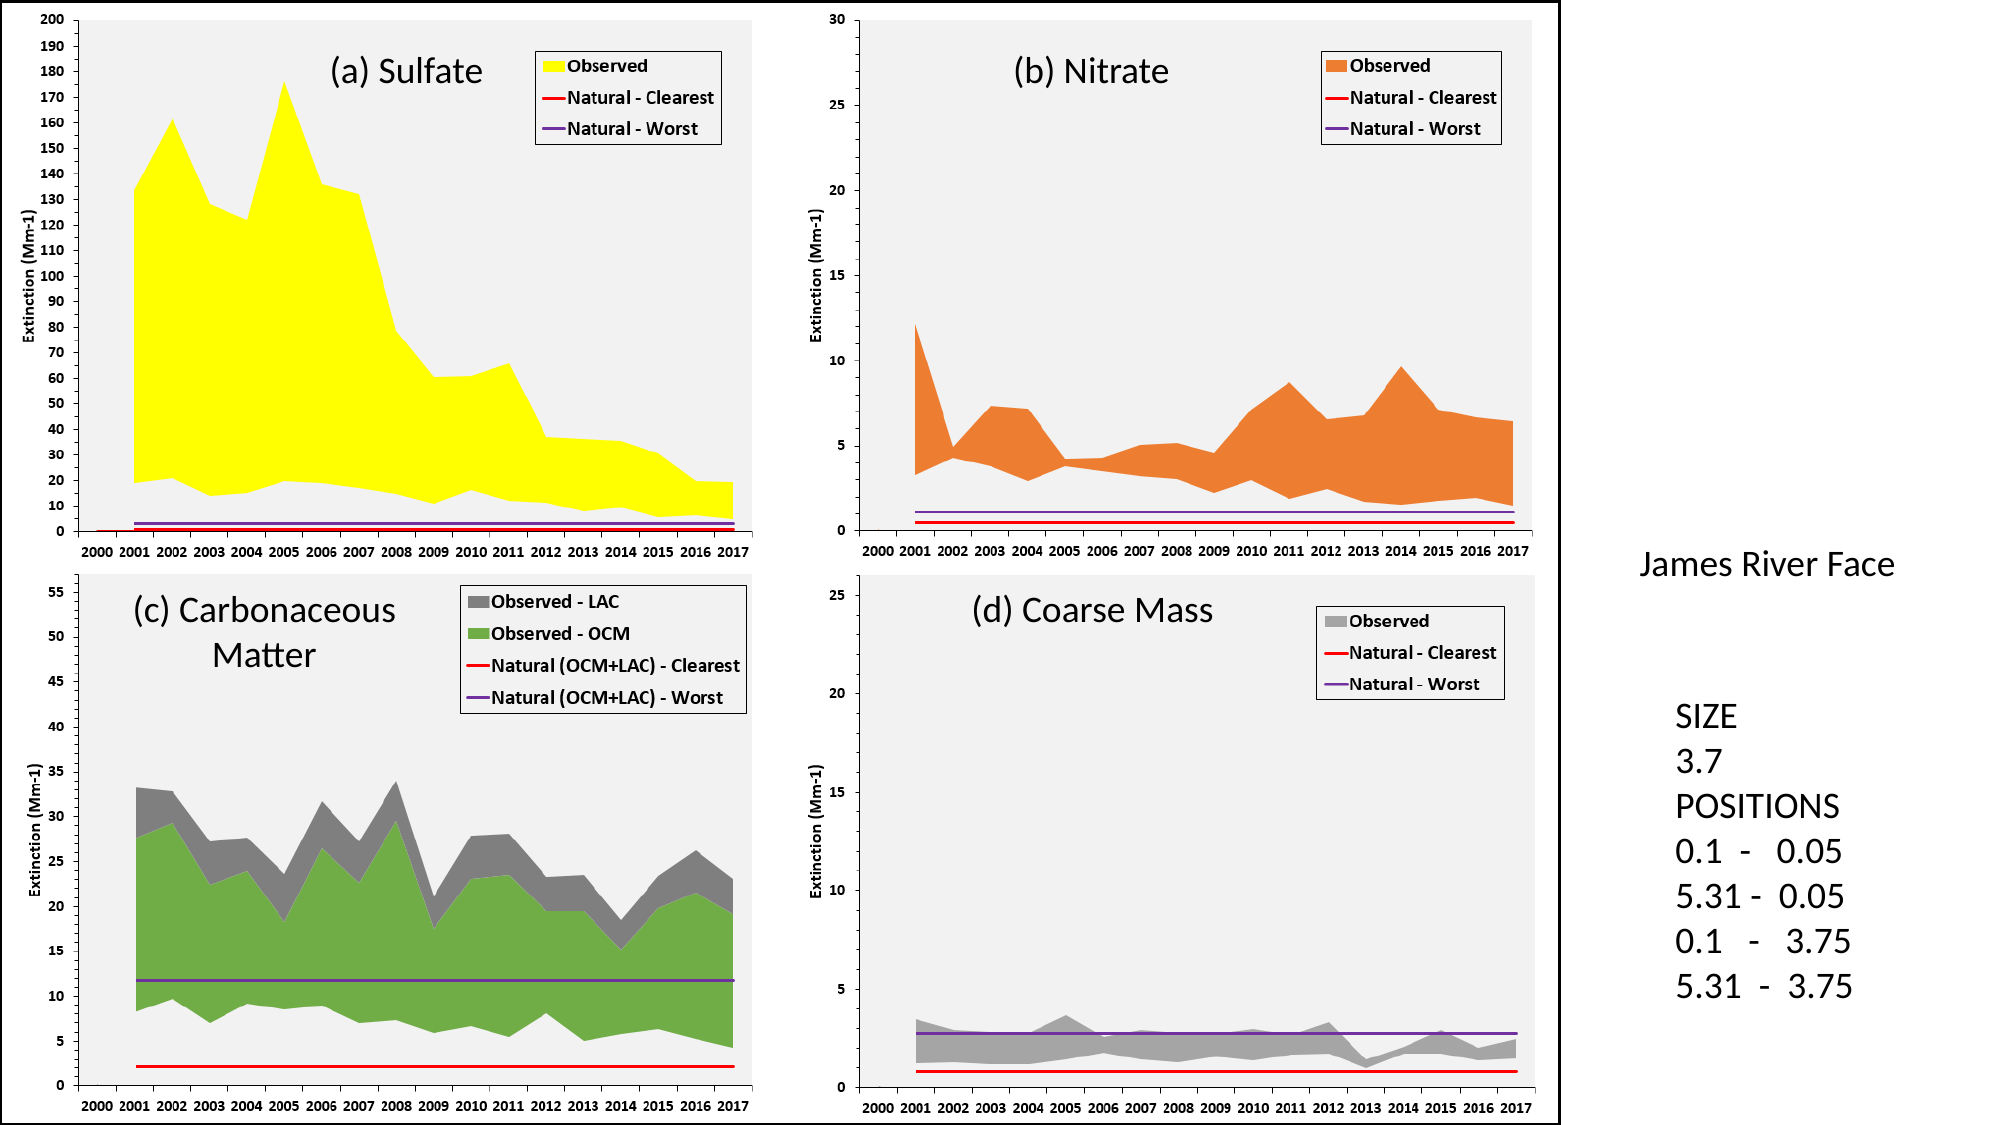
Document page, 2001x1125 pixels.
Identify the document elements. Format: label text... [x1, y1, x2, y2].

text_box [0, 0, 1561, 1125]
picture [14, 7, 753, 1118]
text_box SIZE 3.7 POSITIONS 0.1 - 0.05 5.31 - 0.05 0.1 - 3.75 5.31 - 3.75 [1660, 684, 1931, 1014]
text_box James River Face [1624, 531, 1980, 592]
picture [796, 7, 1536, 1118]
